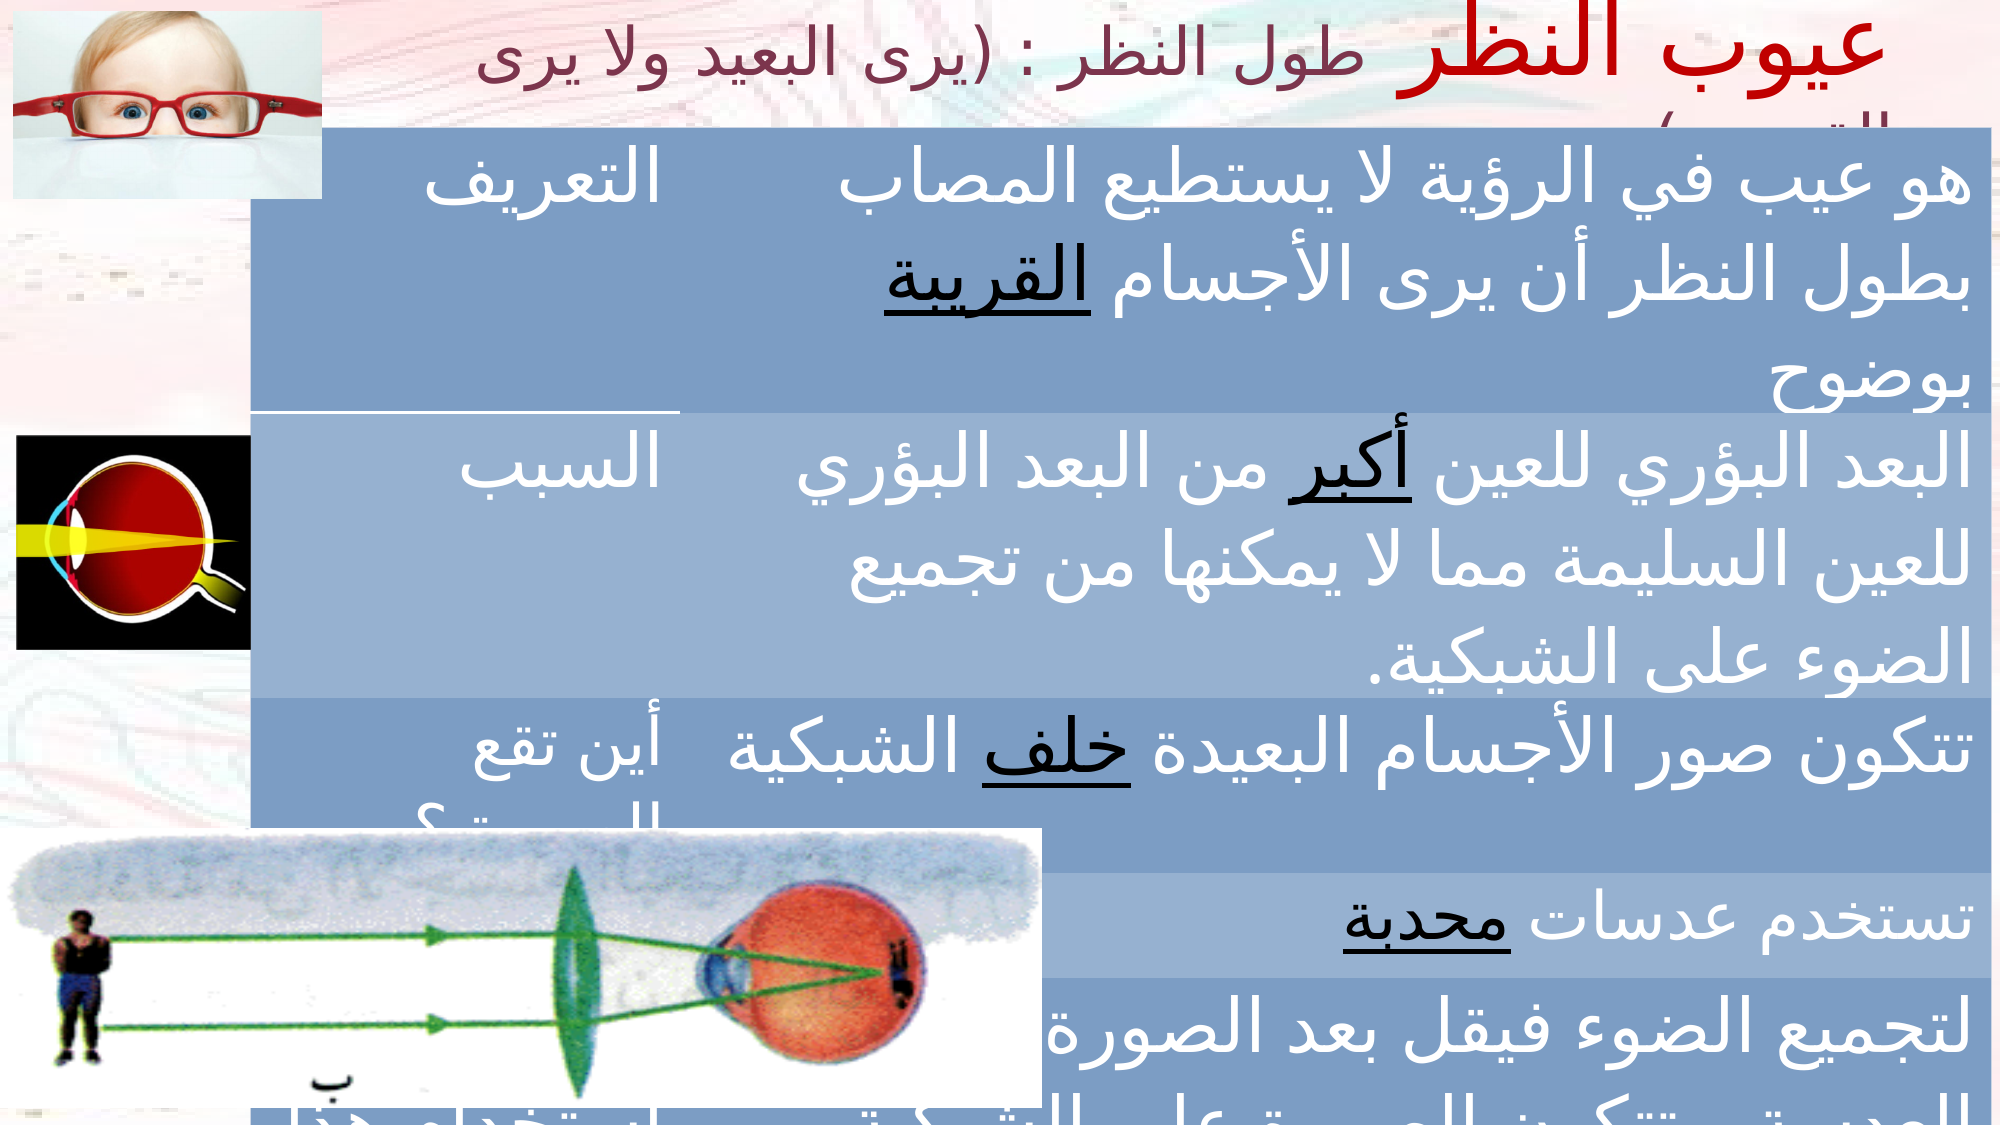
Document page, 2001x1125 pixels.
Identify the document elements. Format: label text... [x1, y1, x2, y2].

table_header التعريف [251, 128, 680, 411]
table_cell أين تقع الصورة ؟ [251, 698, 680, 828]
table_header هو عيب في الرؤية لا يستطيع المصاب بطول النظر أن يرى الأجسام القريبة بوضوح [680, 128, 1991, 413]
picture [16, 435, 251, 650]
table_cell البعد البؤري للعين أكبر من البعد البؤري للعين السليمة مما لا يمكنها من تجميع الضوء على الشبكية. [680, 413, 1991, 698]
picture [0, 828, 1042, 1108]
table_cell سبب استخدام هذا العلاج [251, 1108, 680, 1125]
table_cell السبب [251, 414, 680, 698]
table_cell لتجميع الضوء فيقل بعد الصورة عن العدسة و تتكون الصورة على الشبكية [680, 978, 1991, 1125]
table_cell تتكون صور الأجسام البعيدة خلف الشبكية [680, 698, 1991, 873]
table_cell تستخدم عدسات محدبة [1042, 873, 1991, 978]
picture [13, 11, 322, 200]
text_box عيوب النظر طول النظر : (يرى البعيد ولا يرى القريب ) [333, 0, 1909, 127]
